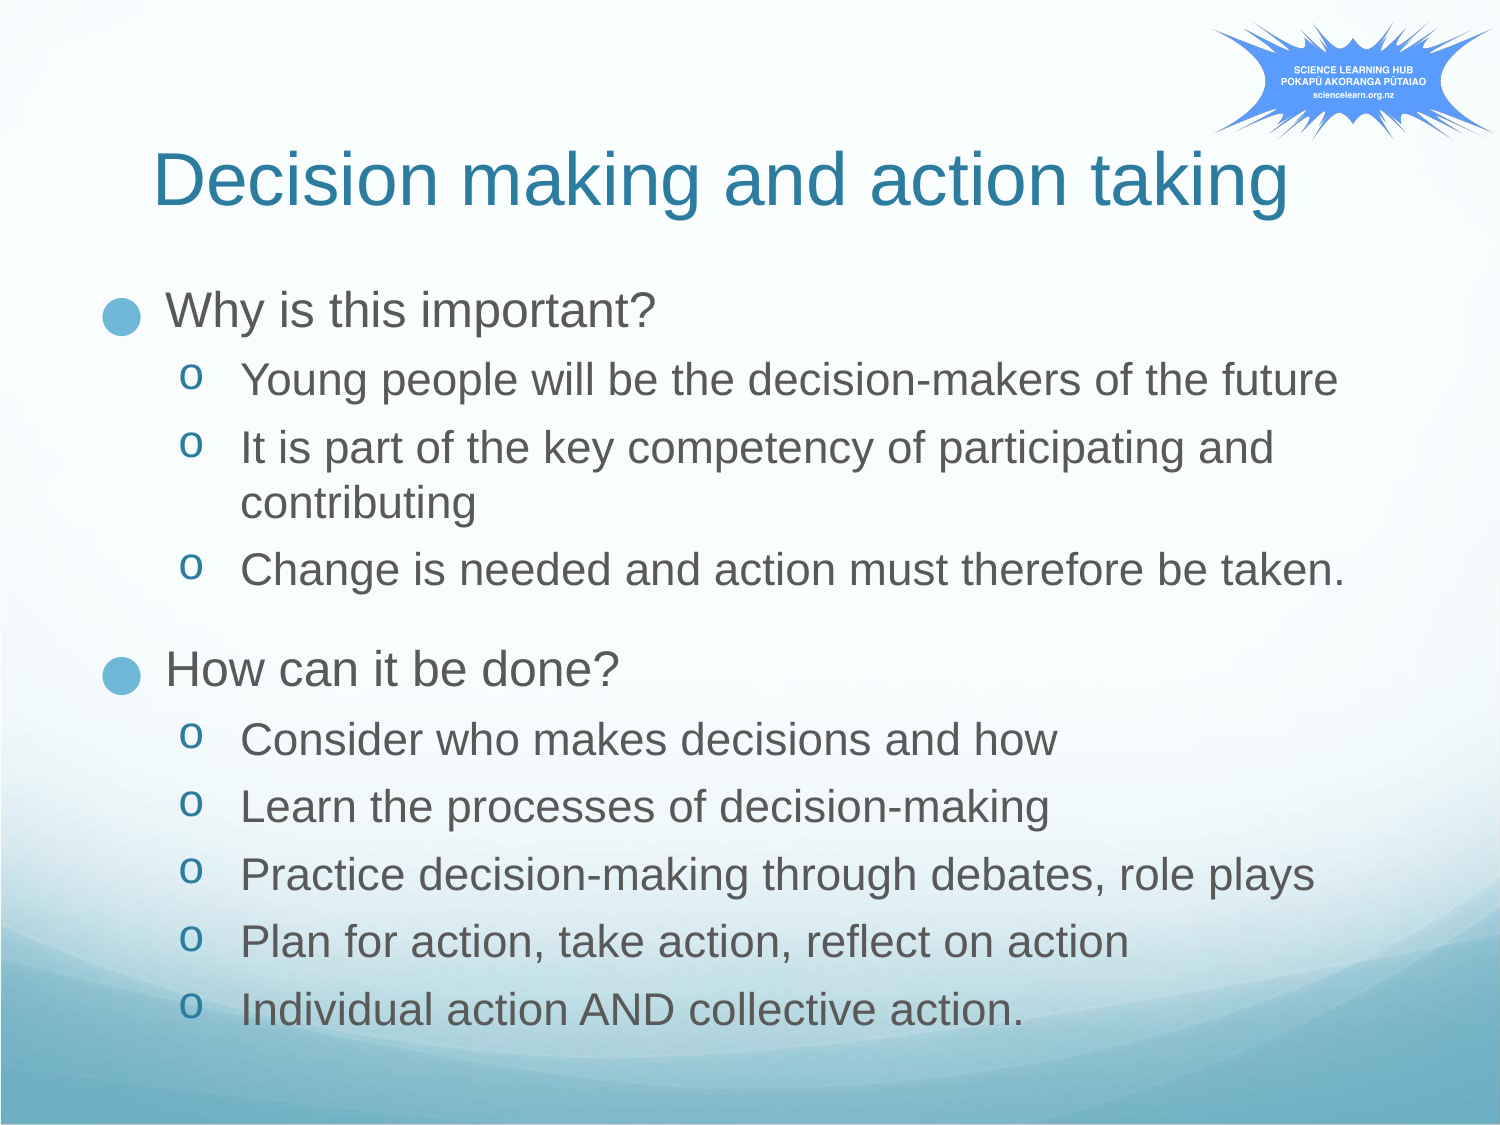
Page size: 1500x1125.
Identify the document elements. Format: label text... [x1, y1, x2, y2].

picture [0, 0, 1500, 1125]
list Why is this important? Young people will be the decision-makers of the future It is part of the key competency of participating and contributing Change is needed and action must therefore be taken. How can it be done? Consider who makes decisions and how Learn the processes of decision-making Practice decision-making through debates, role plays Plan for action, take action, reflect on action Individual action AND collective action. [75, 262, 1425, 618]
title Decision making and action taking [61, 85, 1382, 236]
